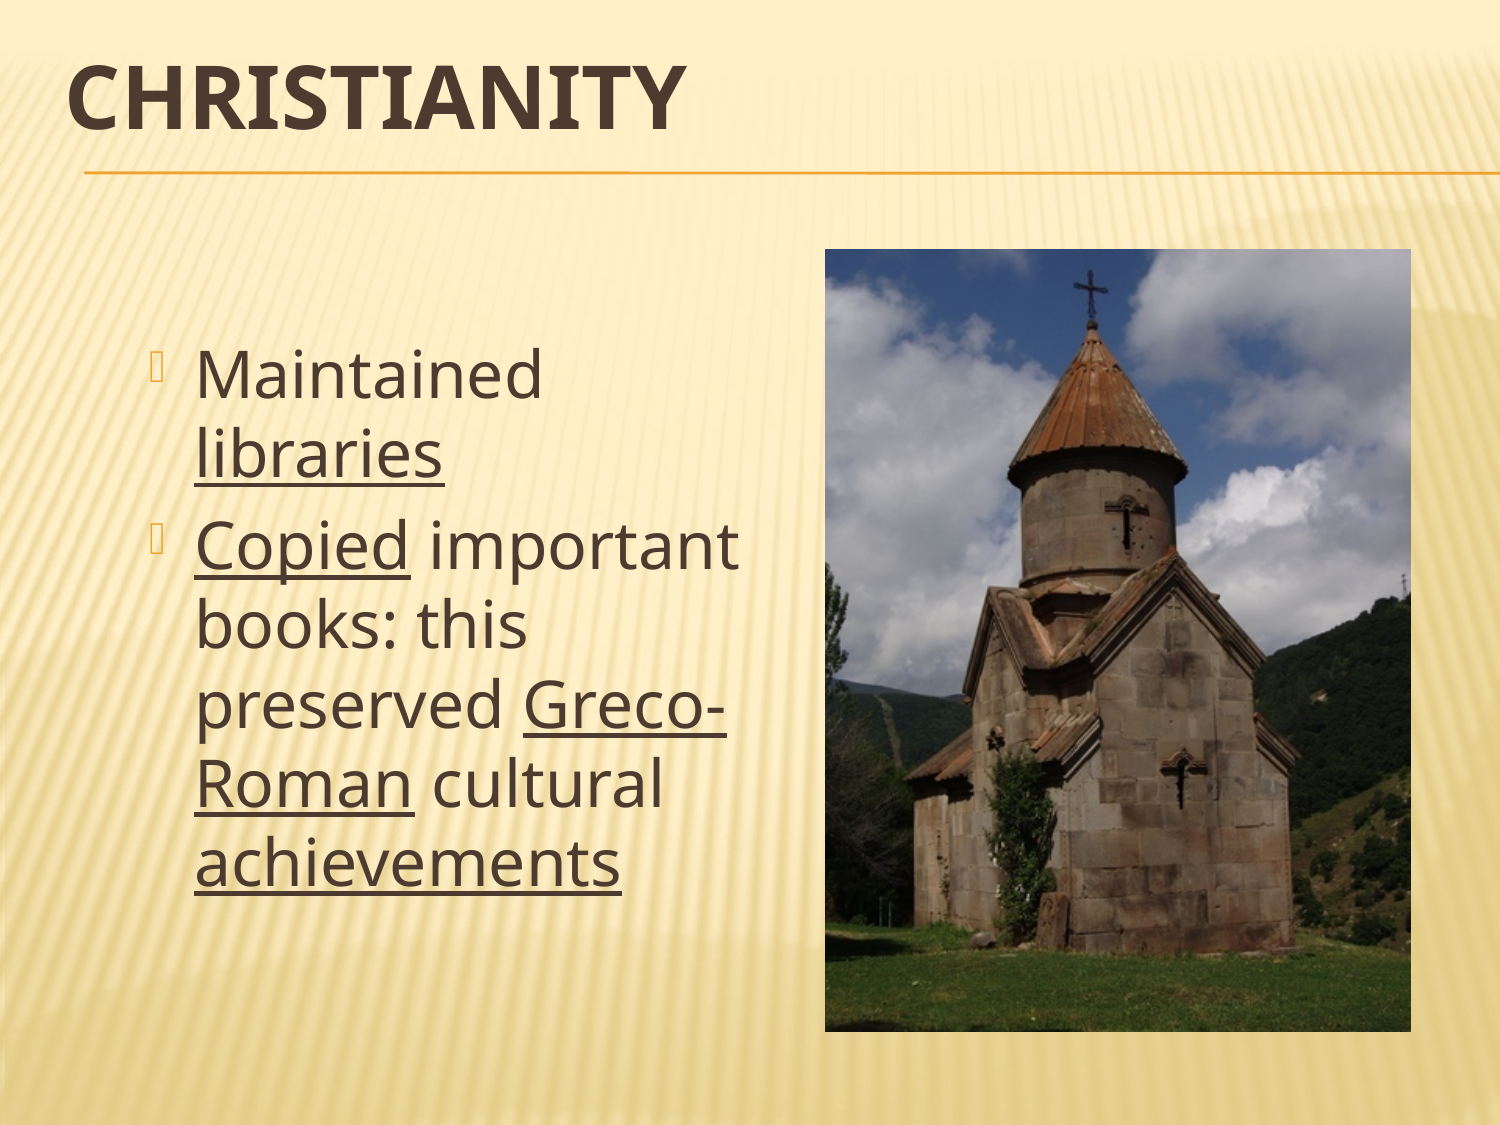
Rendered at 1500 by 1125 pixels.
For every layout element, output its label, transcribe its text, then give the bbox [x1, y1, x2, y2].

title Christianity [50, 0, 750, 188]
picture [824, 249, 1412, 1032]
list Maintained libraries Copied important books: this preserved Greco-Roman cultural achievements [62, 324, 763, 925]
